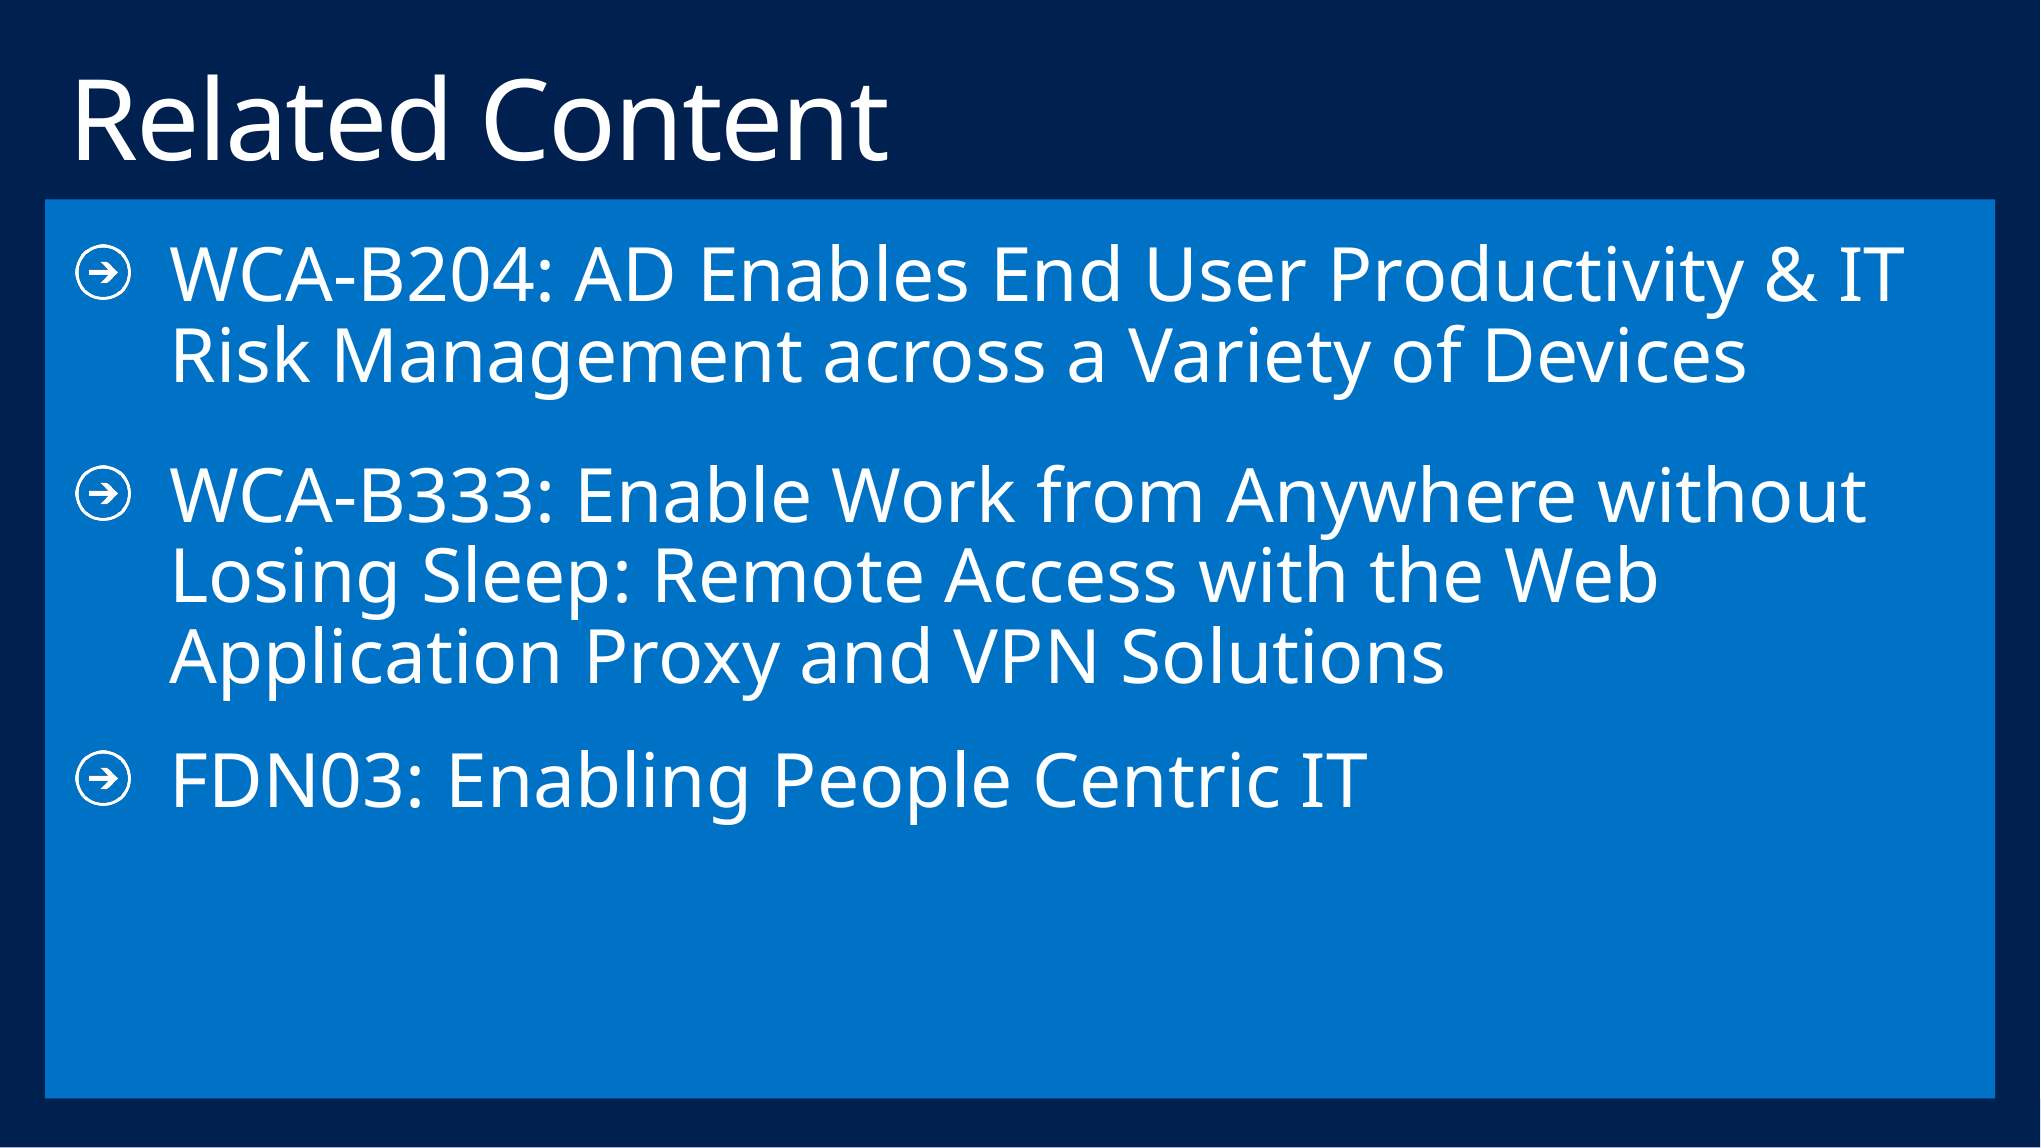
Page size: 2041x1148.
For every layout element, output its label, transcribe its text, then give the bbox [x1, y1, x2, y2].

picture [75, 750, 131, 806]
text_box [46, 198, 1996, 1098]
picture [75, 465, 131, 521]
text_box [0, 0, 2041, 1148]
title Related Content [46, 48, 1996, 198]
text_box WCA-B204: AD Enables End User Productivity & IT Risk Management across a Variety of Devices [60, 228, 1995, 406]
text_box WCA-B333: Enable Work from Anywhere without Losing Sleep: Remote Access with the Web Application Proxy and VPN Solutions [60, 449, 1995, 708]
text_box FDN03: Enabling People Centric IT [60, 734, 1995, 831]
picture [75, 244, 131, 300]
